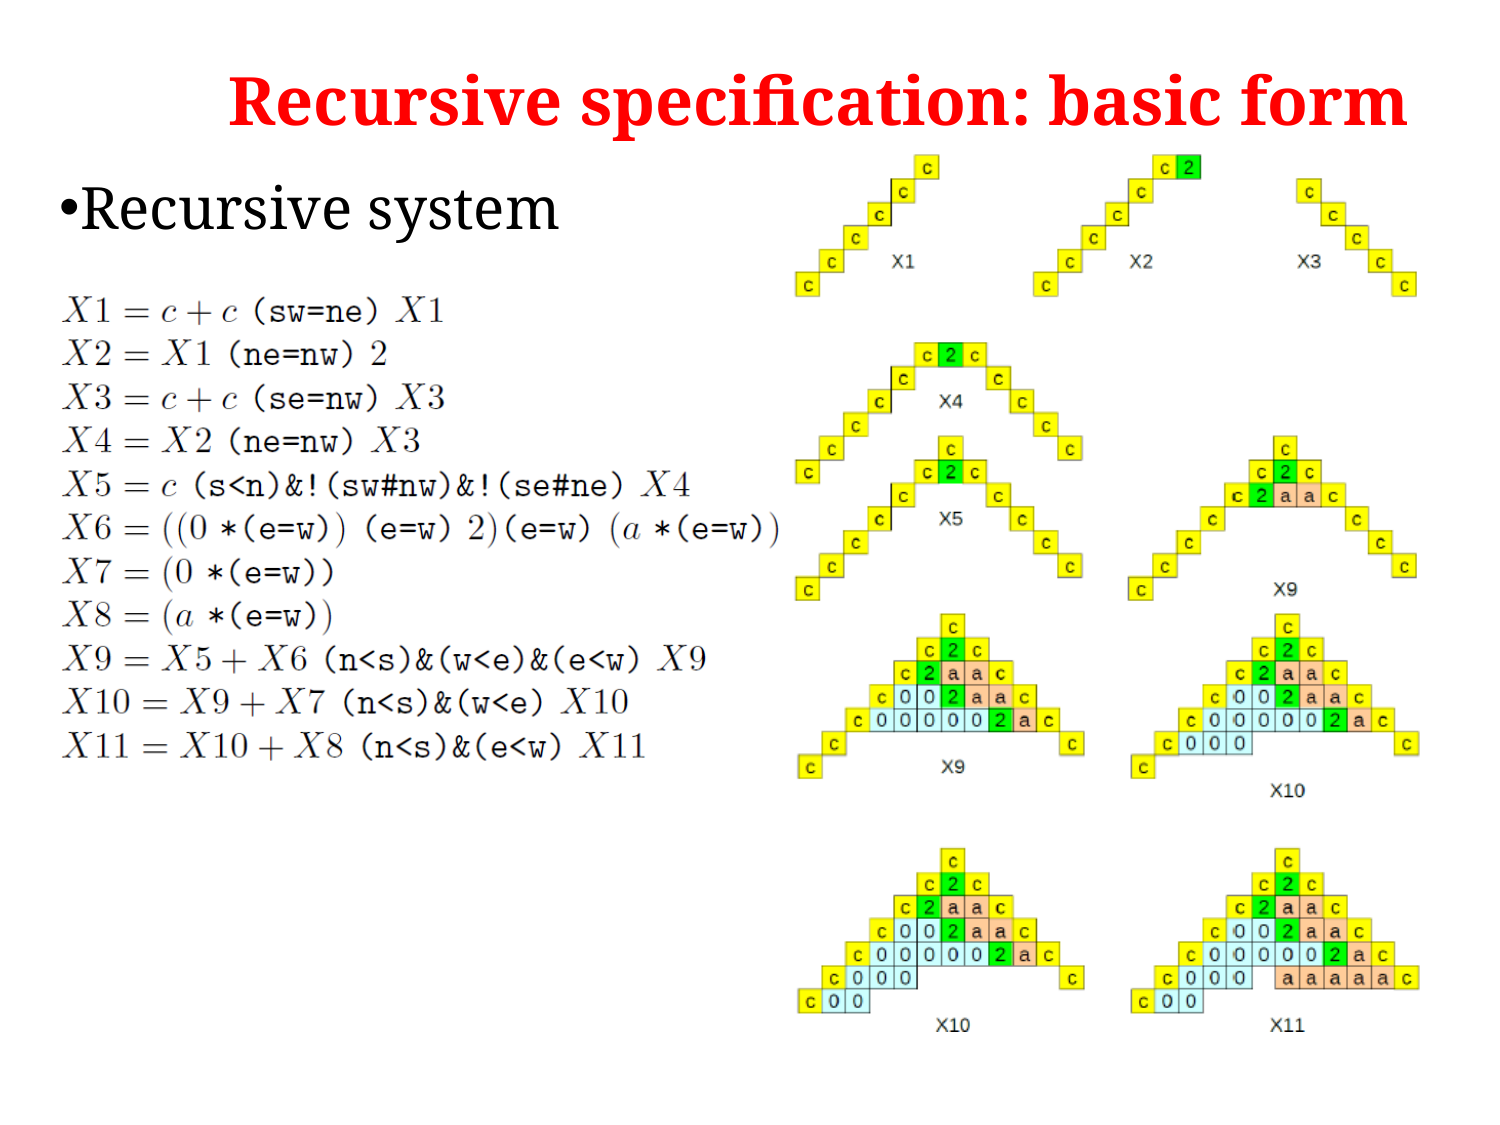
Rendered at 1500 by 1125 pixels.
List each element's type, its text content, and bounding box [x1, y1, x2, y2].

picture [58, 145, 1441, 1032]
text_box Recursive system [45, 164, 774, 1032]
text_box Recursive specification: basic form [75, 45, 1425, 153]
